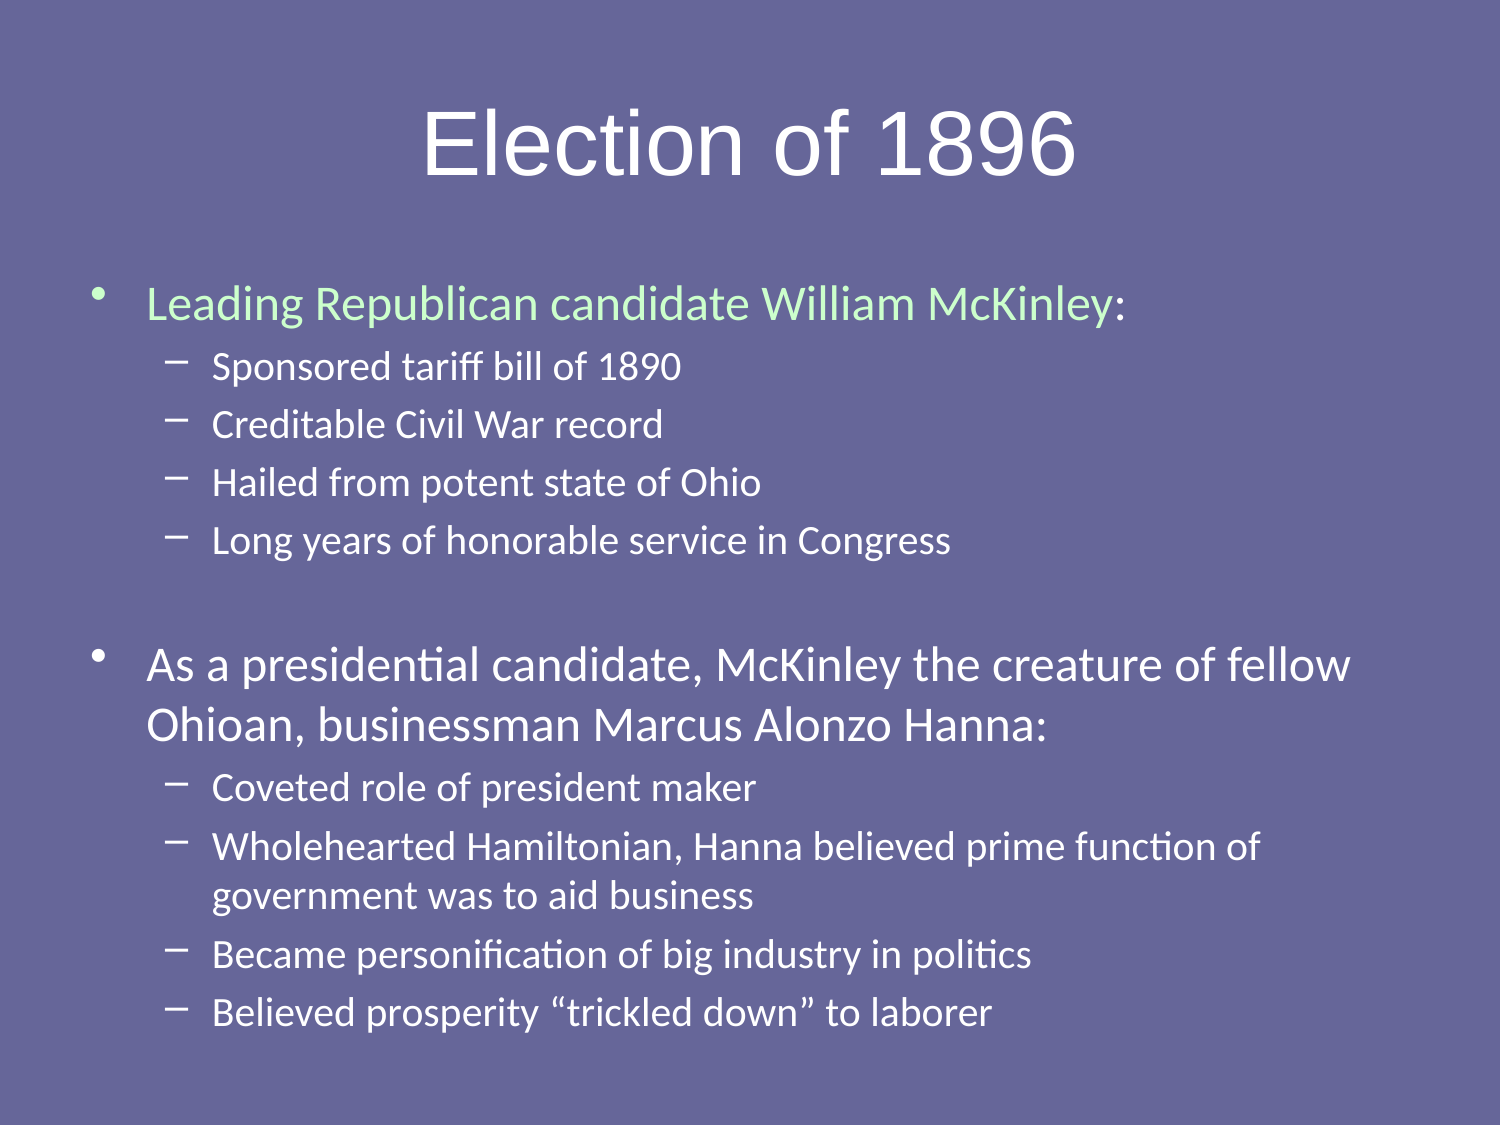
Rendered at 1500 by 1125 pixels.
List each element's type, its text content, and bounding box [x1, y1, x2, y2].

list Leading Republican candidate William McKinley: Sponsored tariff bill of 1890 Creditable Civil War record Hailed from potent state of Ohio Long years of honorable service in Congress As a presidential candidate, McKinley the creature of fellow Ohioan, businessman Marcus Alonzo Hanna: Coveted role of president maker Wholehearted Hamiltonian, Hanna believed prime function of government was to aid business Became personification of big industry in politics Believed prosperity “trickled down” to laborer [75, 262, 1425, 1005]
title Election of 1896 [75, 45, 1425, 233]
